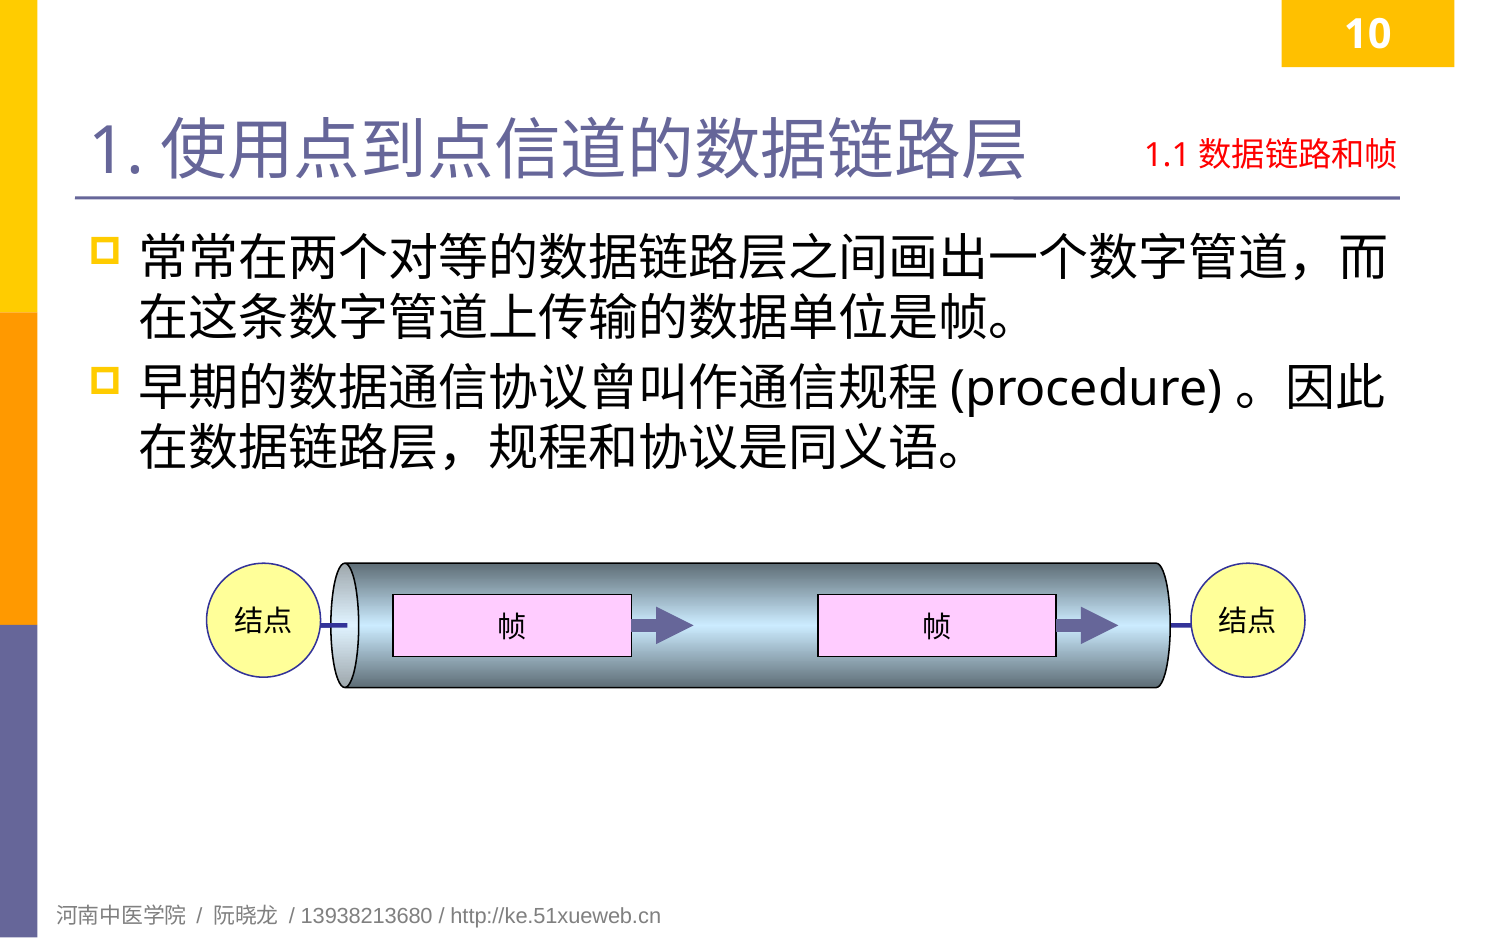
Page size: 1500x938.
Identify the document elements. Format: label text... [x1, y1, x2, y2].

list 常常在两个对等的数据链路层之间画出一个数字管道，而在这条数字管道上传输的数据单位是帧。 早期的数据通信协议曾叫作通信规程(procedure)。因此在数据链路层，规程和协议是同义语。 [75, 218, 1425, 839]
title 1.使用点到点信道的数据链路层 [75, 37, 1425, 194]
slide_number 10 [1281, 0, 1455, 68]
list 1.1数据链路和帧 [939, 126, 1412, 186]
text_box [206, 563, 1306, 688]
